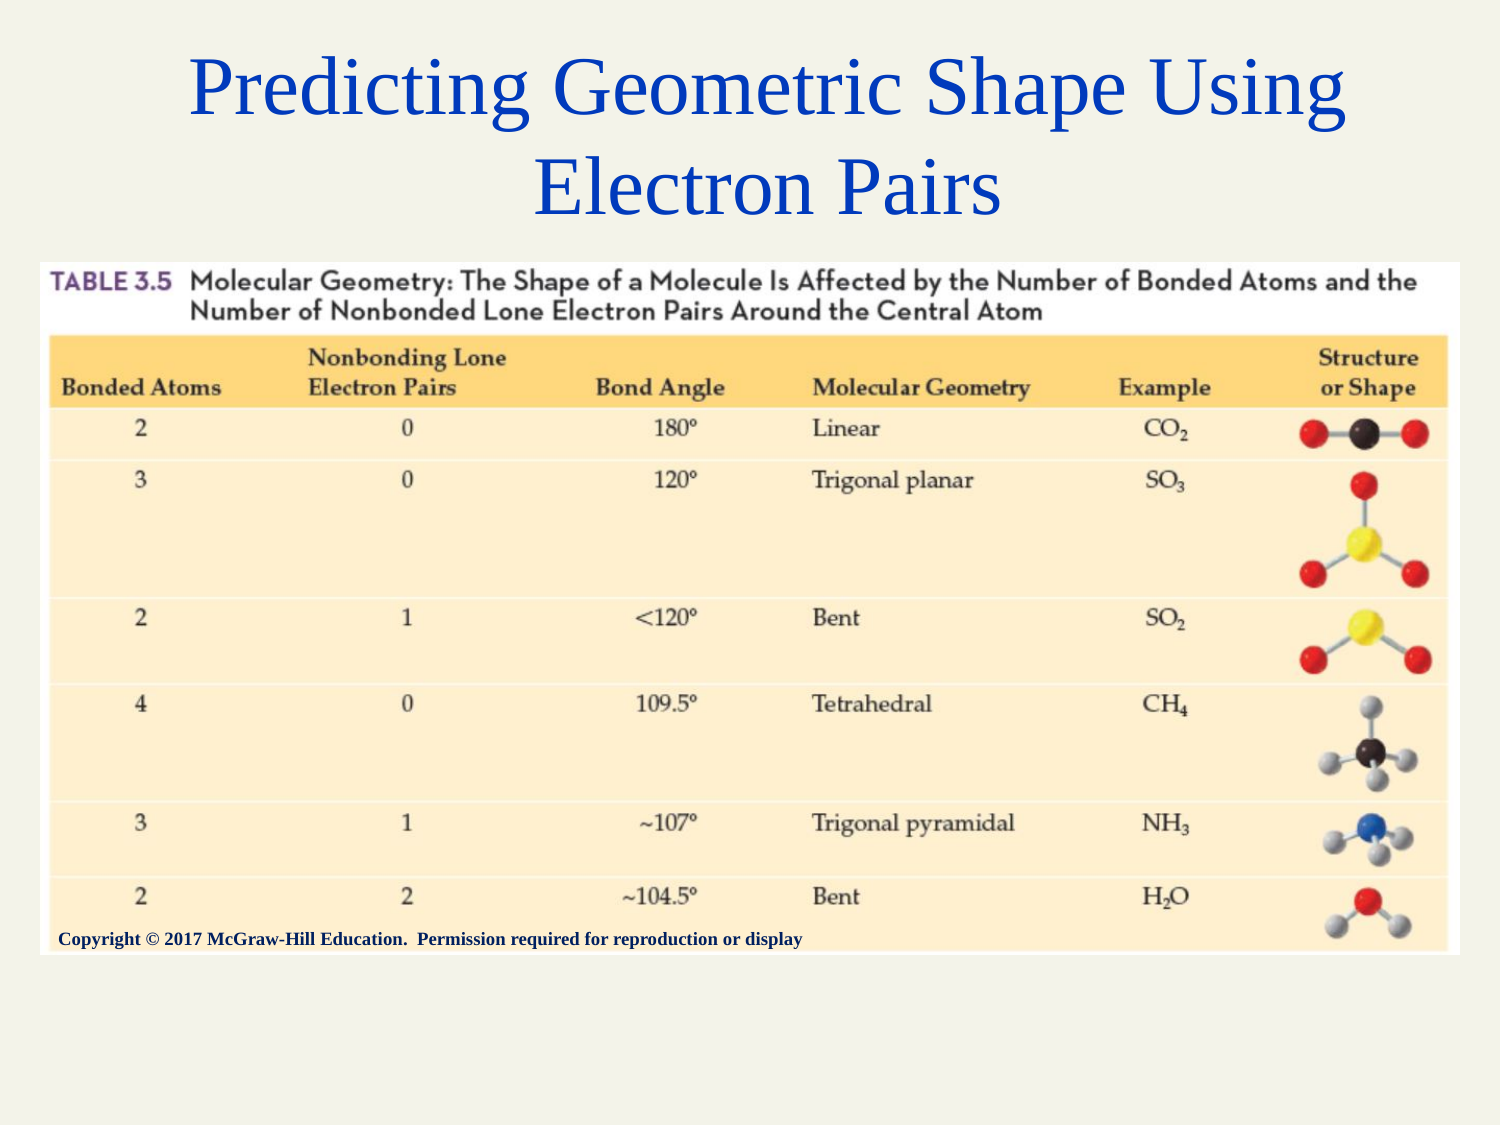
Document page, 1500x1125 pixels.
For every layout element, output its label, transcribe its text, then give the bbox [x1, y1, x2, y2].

title Predicting Geometric Shape Using Electron Pairs [75, 37, 1463, 225]
picture [39, 262, 1461, 955]
